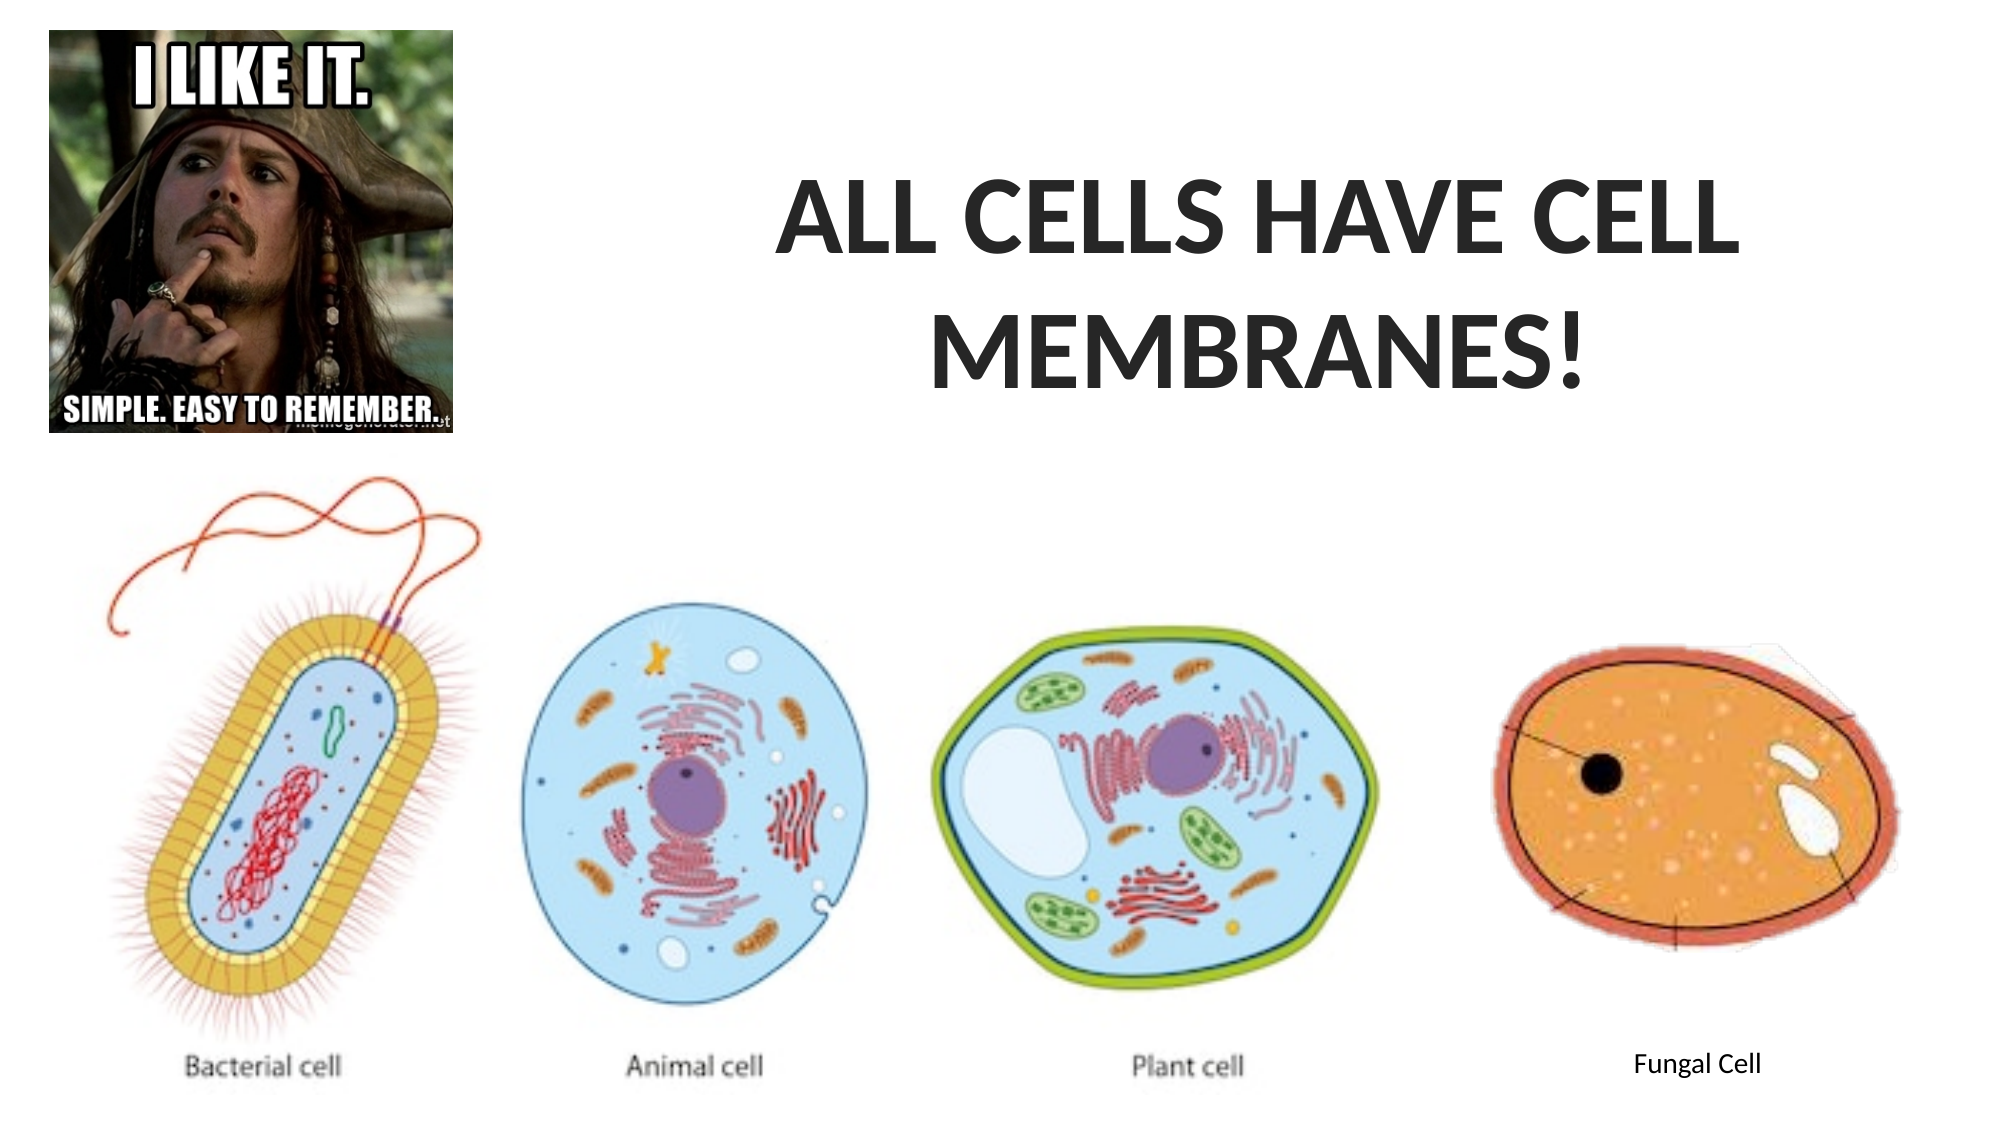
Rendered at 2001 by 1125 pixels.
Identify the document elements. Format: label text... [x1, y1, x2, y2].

picture [1483, 607, 1913, 953]
picture [31, 29, 1455, 1095]
text_box Fungal Cell [1618, 1037, 1777, 1088]
text_box ALL CELLS HAVE CELL MEMBRANES! [674, 133, 1844, 418]
